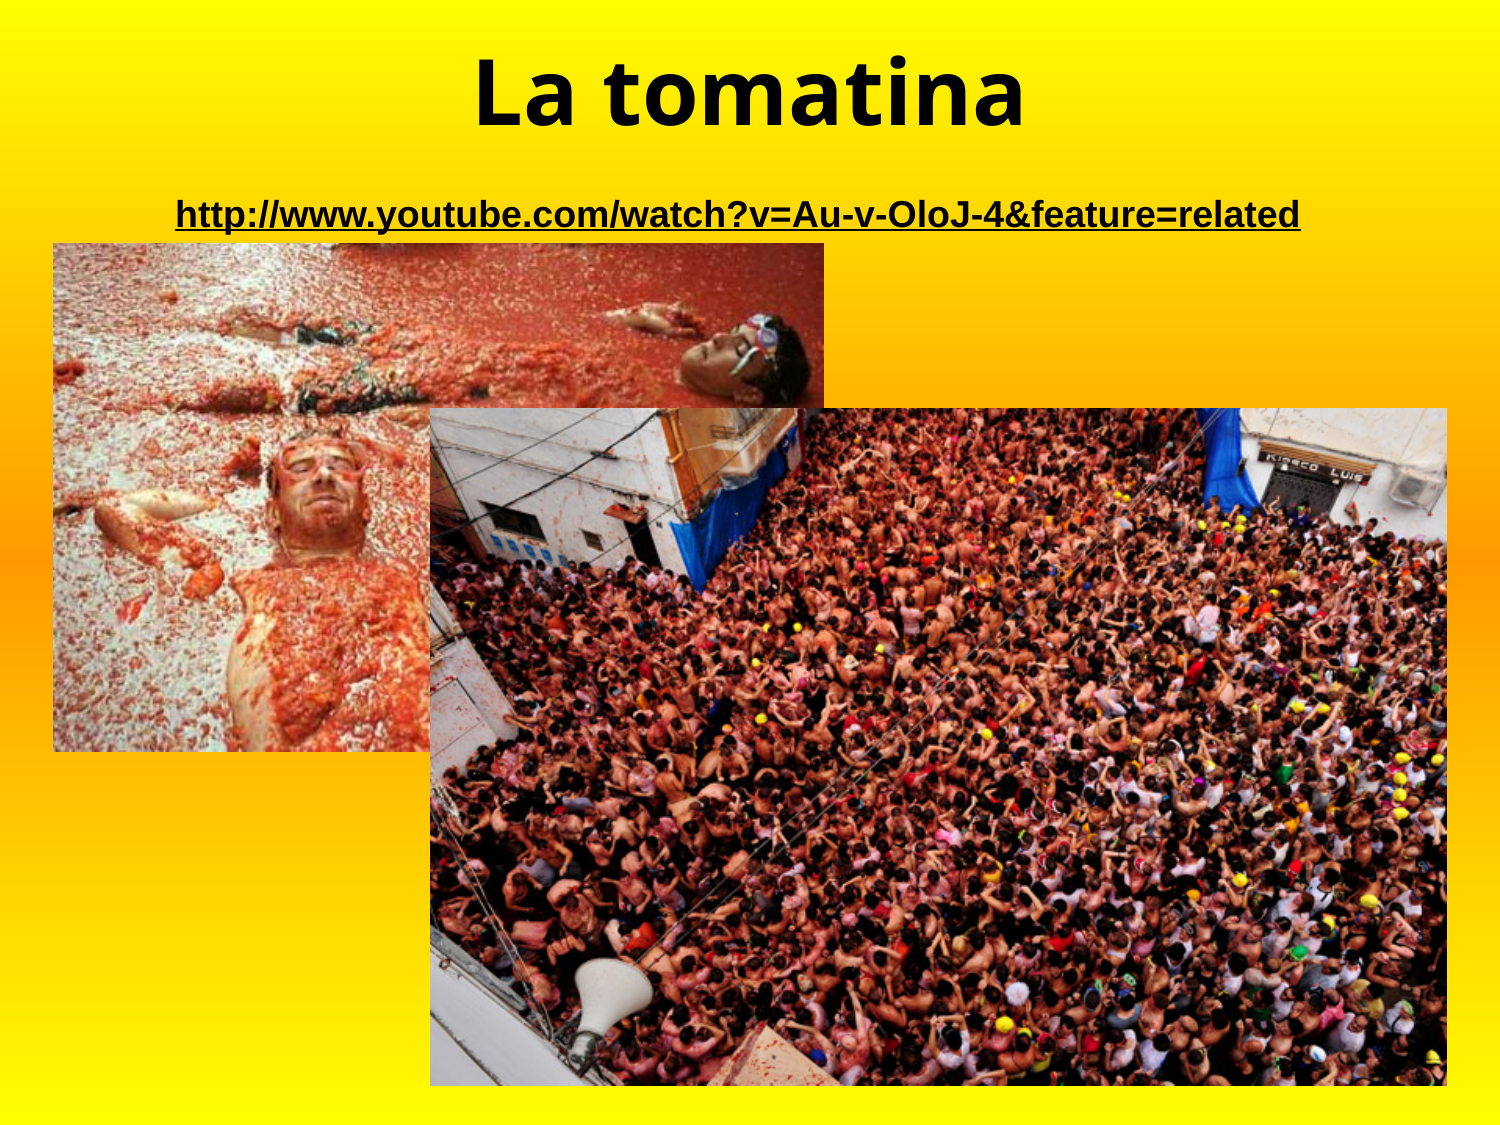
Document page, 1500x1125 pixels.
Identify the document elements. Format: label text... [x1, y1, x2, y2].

picture [52, 243, 1447, 1086]
title La tomatina http://www.youtube.com/watch?v=Au-v-OloJ-4&feature=related [75, 45, 1425, 233]
